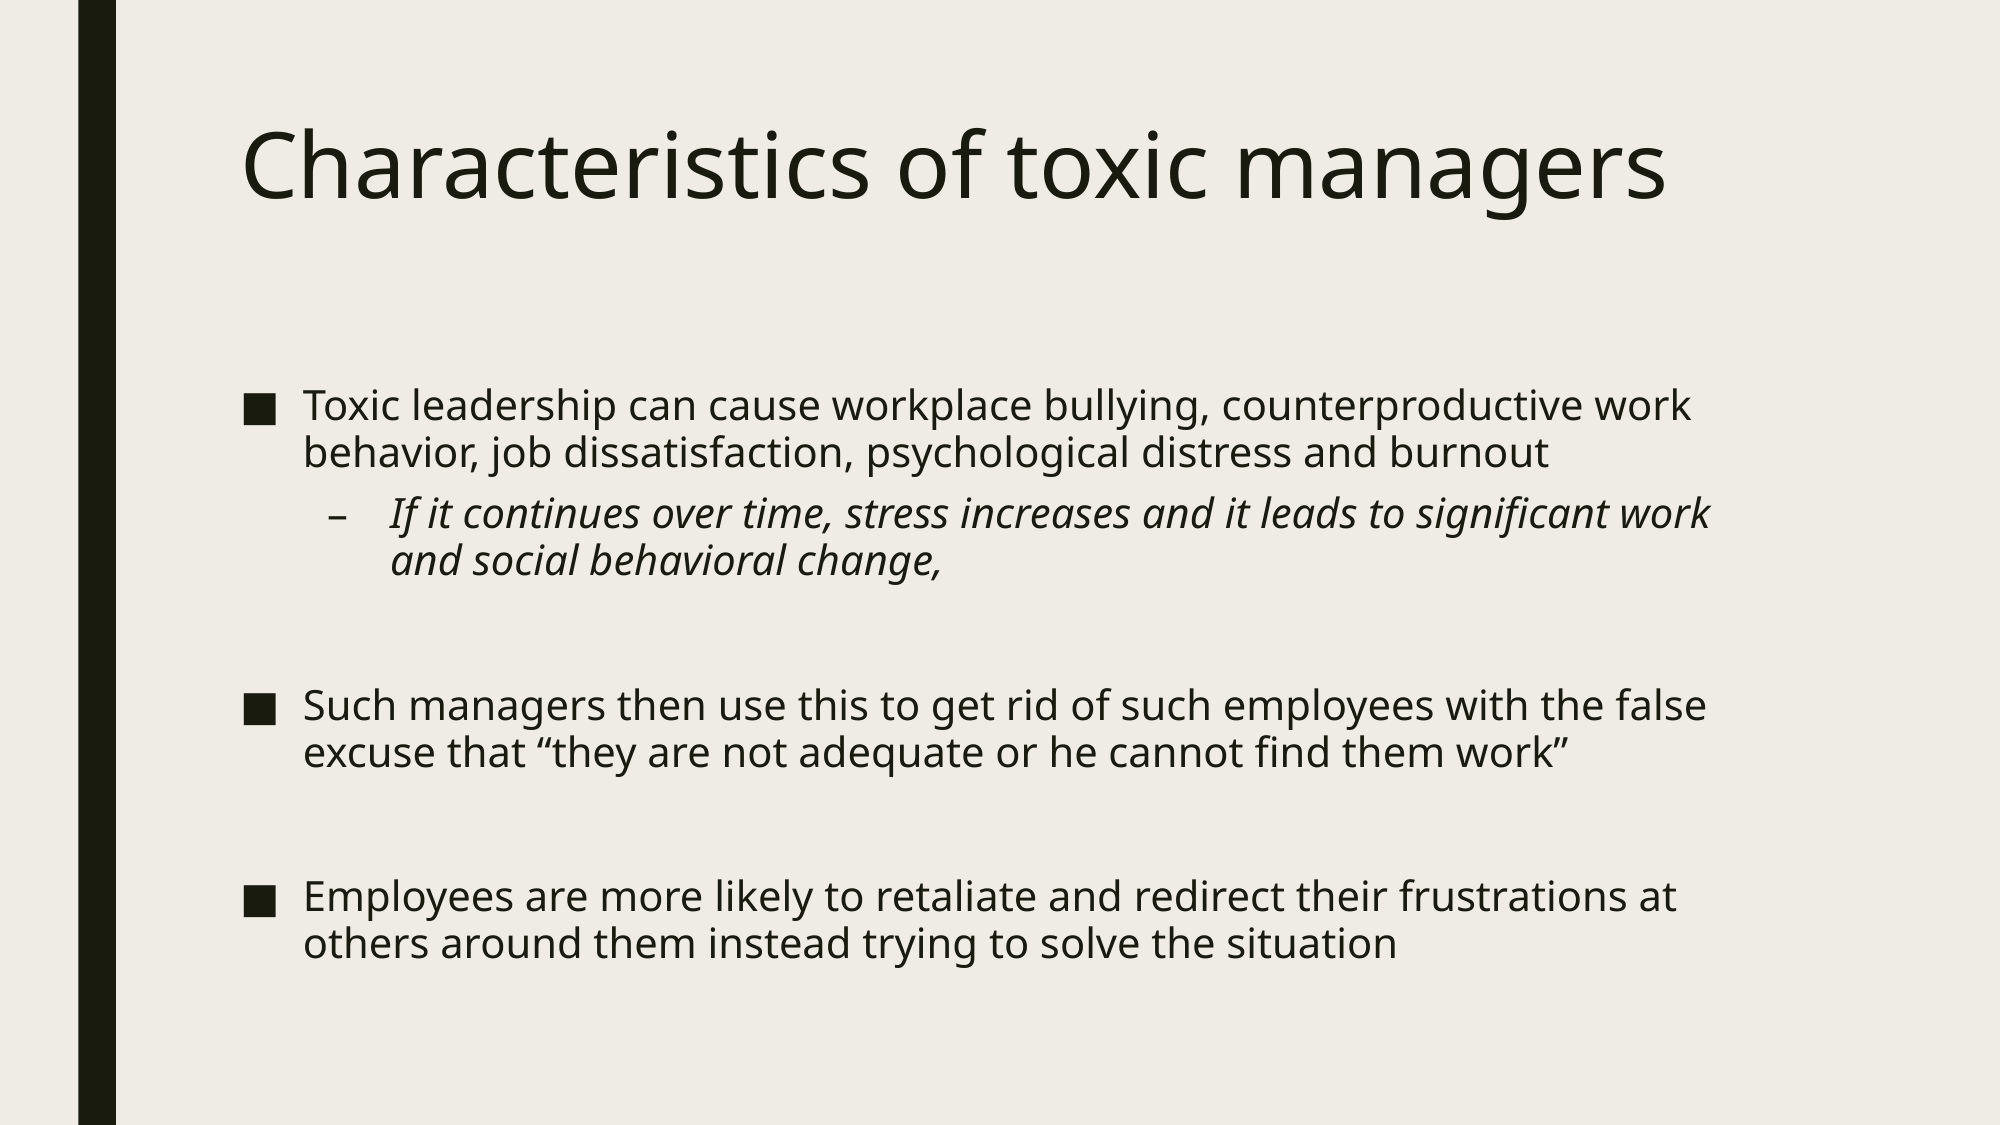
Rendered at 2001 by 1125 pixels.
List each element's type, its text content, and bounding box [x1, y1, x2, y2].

list Toxic leadership can cause workplace bullying, counterproductive work behavior, job dissatisfaction, psychological distress and burnout If it continues over time, stress increases and it leads to significant work and social behavioral change, Such managers then use this to get rid of such employees with the false excuse that “they are not adequate or he cannot find them work” Employees are more likely to retaliate and redirect their frustrations at others around them instead trying to solve the situation [225, 375, 1800, 1044]
title Characteristics of toxic managers [225, 112, 1800, 357]
